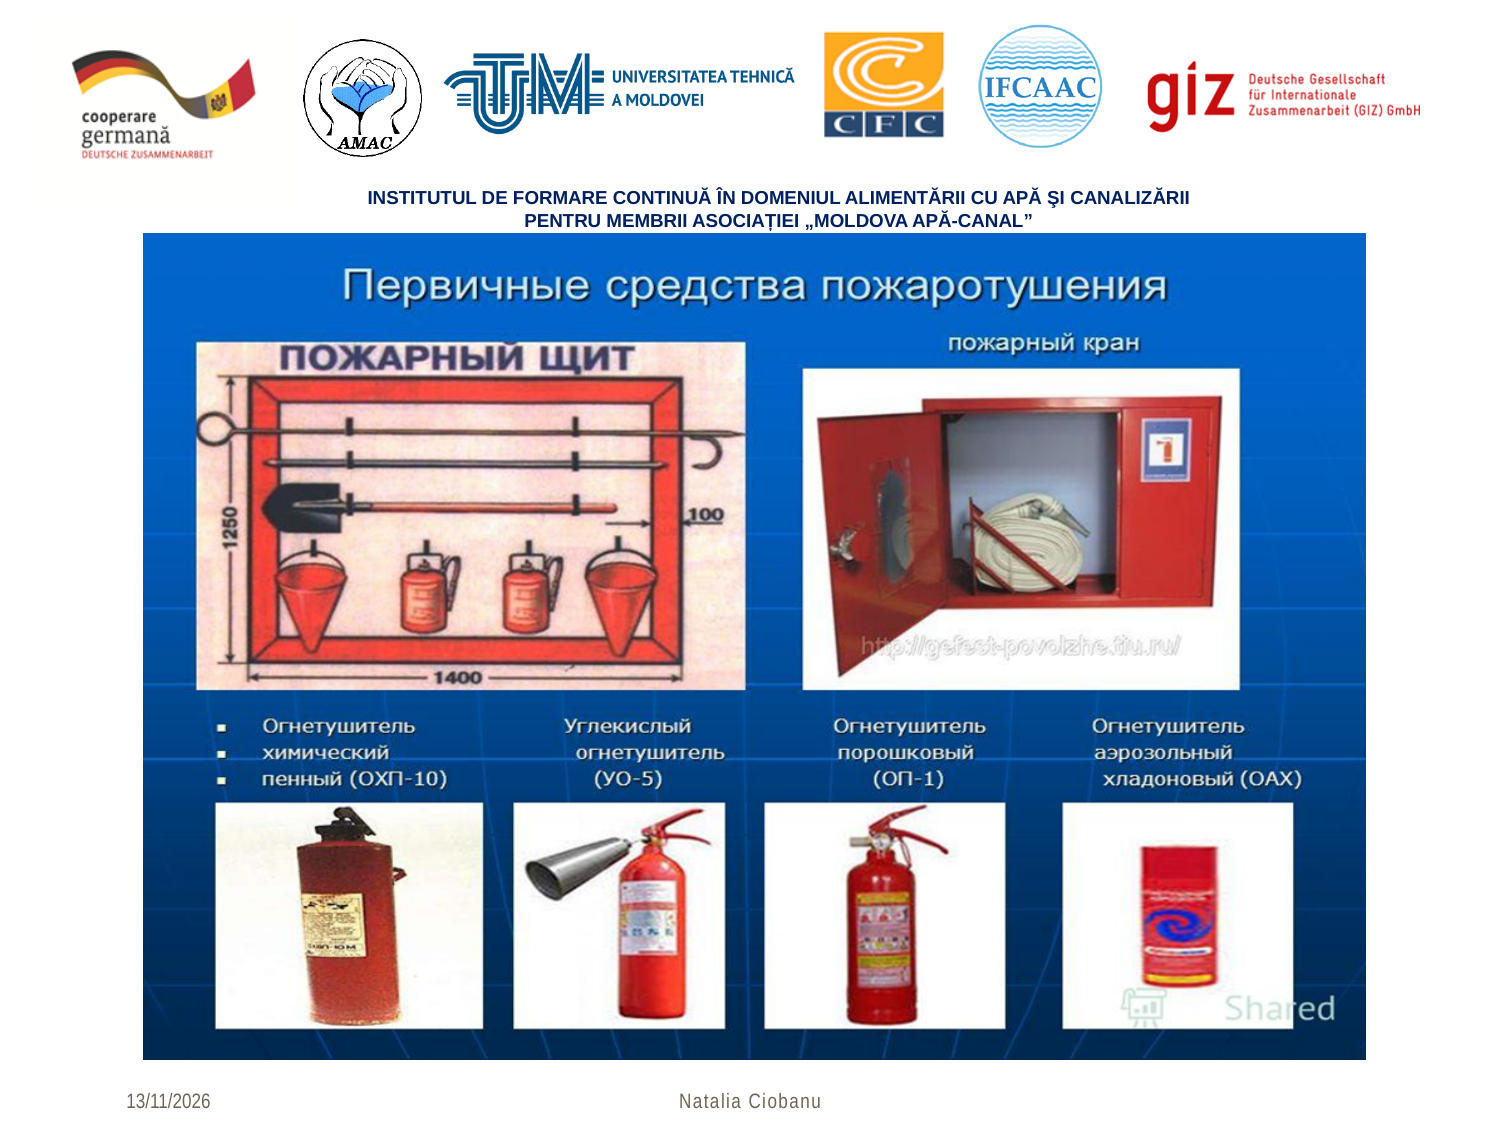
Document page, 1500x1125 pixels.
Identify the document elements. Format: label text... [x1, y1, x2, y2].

text_box INSTITUTUL DE FORMARE CONTINUĂ ÎN DOMENIUL ALIMENTĂRII CU APĂ ŞI CANALIZĂRII PENTRU MEMBRII ASOCIAȚIEI „MOLDOVA APĂ-CANAL” [190, 128, 1366, 233]
picture [143, 233, 1367, 1060]
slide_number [111, 1079, 325, 1121]
picture [1136, 55, 1435, 147]
footer Natalia Ciobanu [469, 1079, 1031, 1121]
picture [31, 7, 300, 213]
picture [970, 16, 1109, 154]
picture [822, 23, 948, 149]
picture [434, 47, 800, 140]
picture [303, 38, 422, 158]
